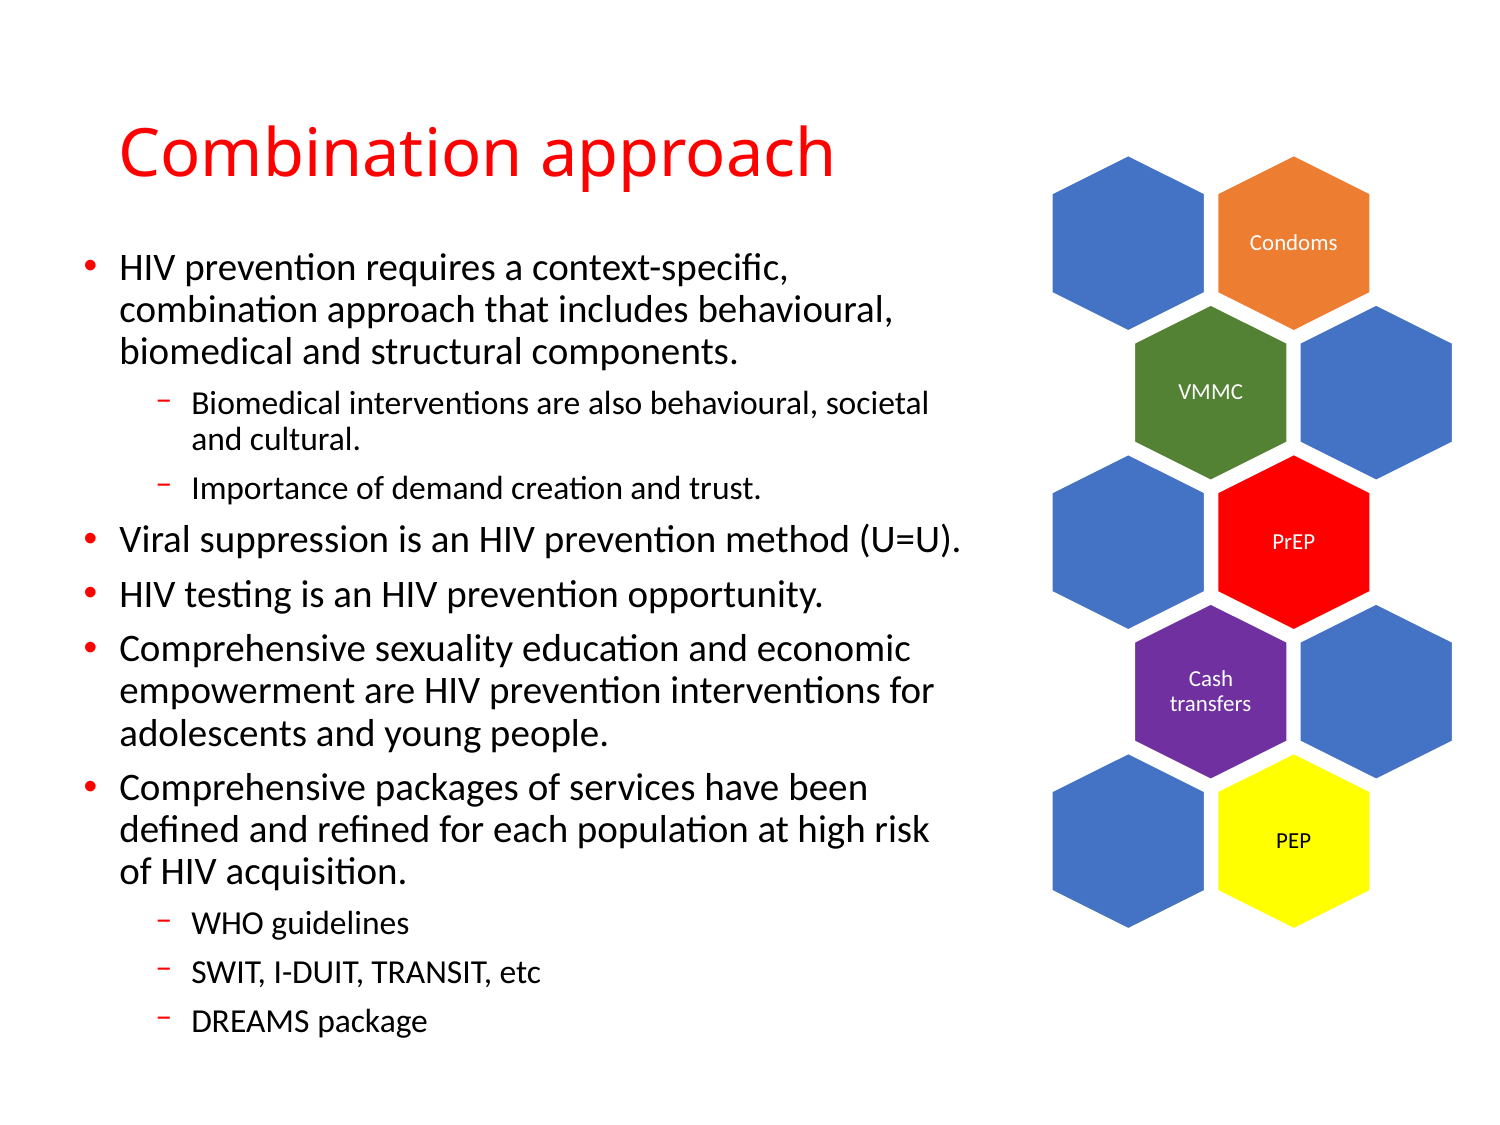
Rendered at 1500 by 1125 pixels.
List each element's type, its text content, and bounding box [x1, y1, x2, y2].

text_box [934, 154, 1500, 930]
title Combination approach [103, 46, 1397, 239]
list HIV prevention requires a context-specific, combination approach that includes behavioural, biomedical and structural components. Biomedical interventions are also behavioural, societal and cultural. Importance of demand creation and trust. Viral suppression is an HIV prevention method (U=U). HIV testing is an HIV prevention opportunity. Comprehensive sexuality education and economic empowerment are HIV prevention interventions for adolescents and young people. Comprehensive packages of services have been defined and refined for each population at high risk of HIV acquisition. WHO guidelines SWIT, I-DUIT, TRANSIT, etc DREAMS package [68, 239, 986, 1079]
